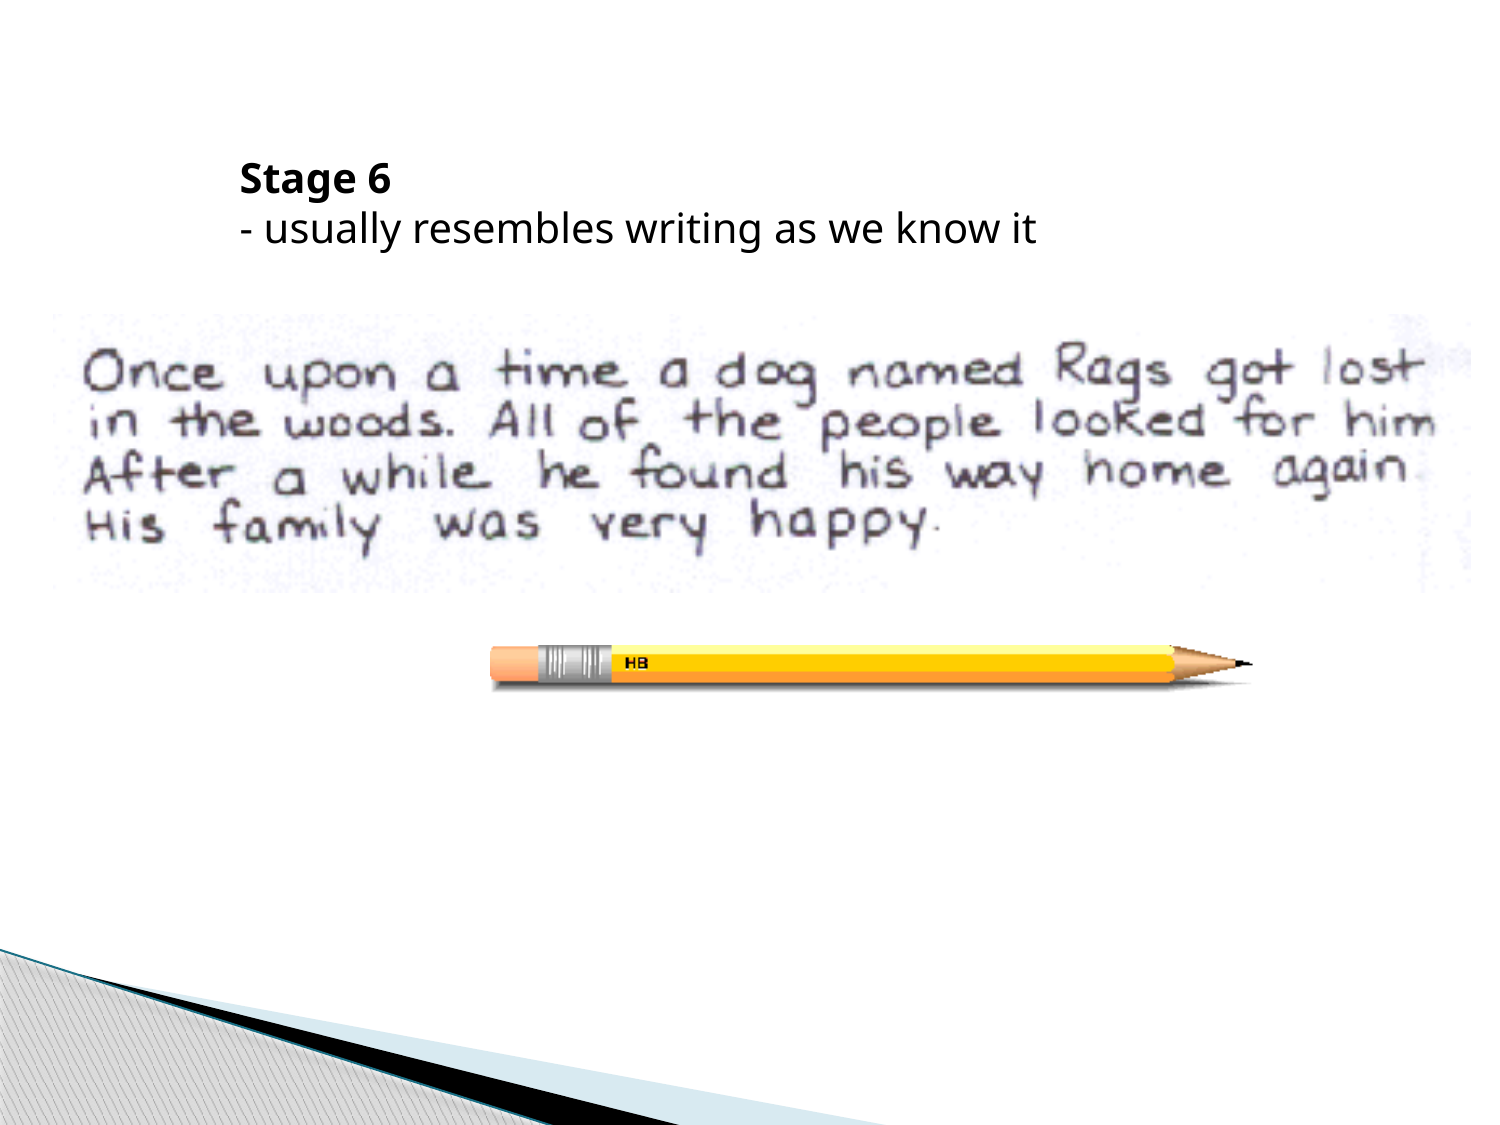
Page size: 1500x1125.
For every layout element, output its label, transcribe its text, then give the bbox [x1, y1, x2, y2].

text_box Stage 6 - usually resembles writing as we know it [224, 144, 1060, 290]
picture [489, 644, 1256, 694]
picture [52, 314, 1472, 593]
